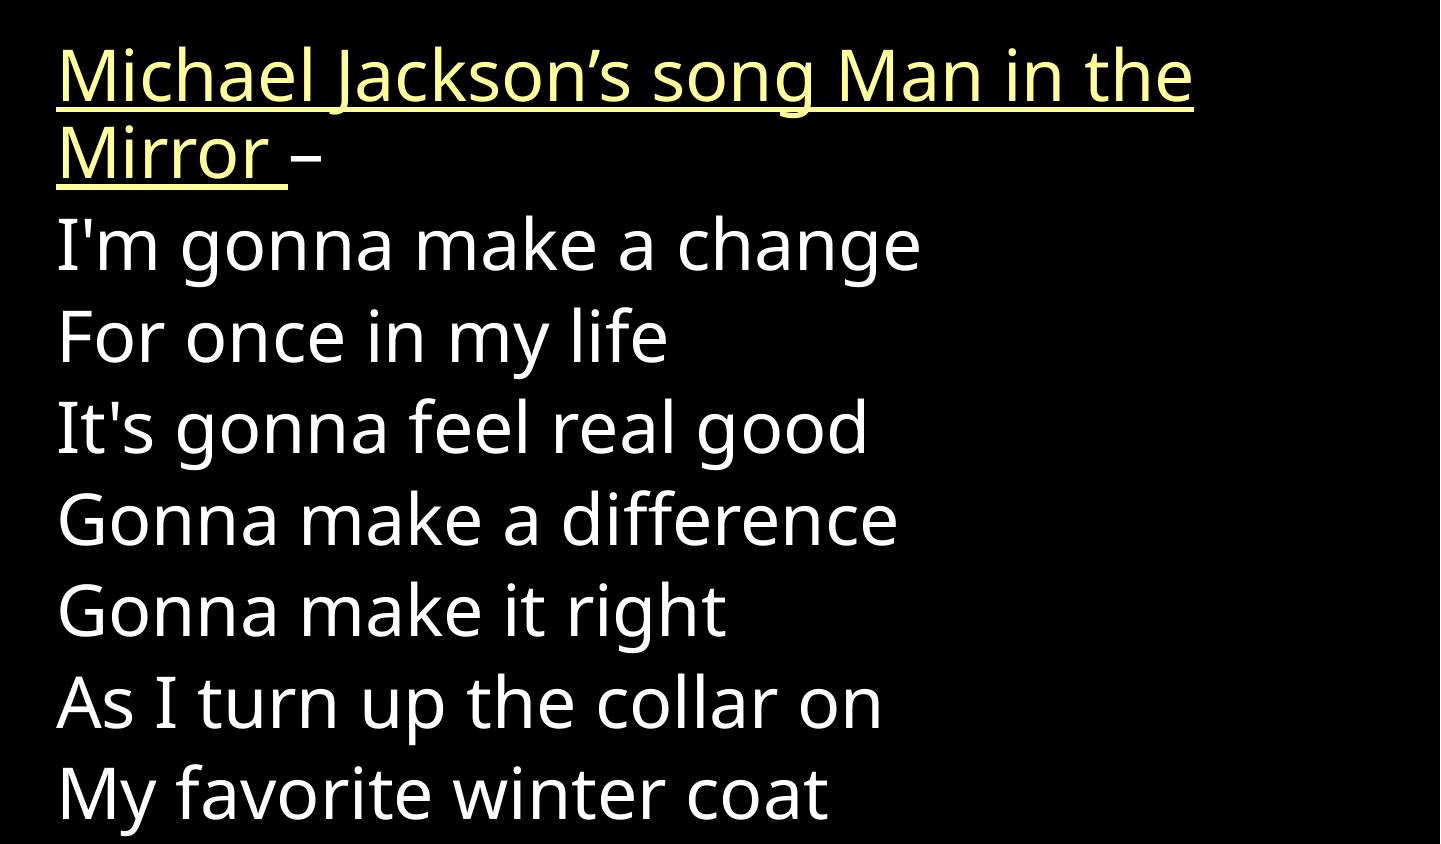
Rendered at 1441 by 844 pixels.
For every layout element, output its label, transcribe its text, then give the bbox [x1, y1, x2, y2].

list Michael Jackson’s song Man in the Mirror – I'm gonna make a change For once in my life It's gonna feel real good Gonna make a difference Gonna make it right As I turn up the collar on My favorite winter coat [45, 34, 1396, 844]
